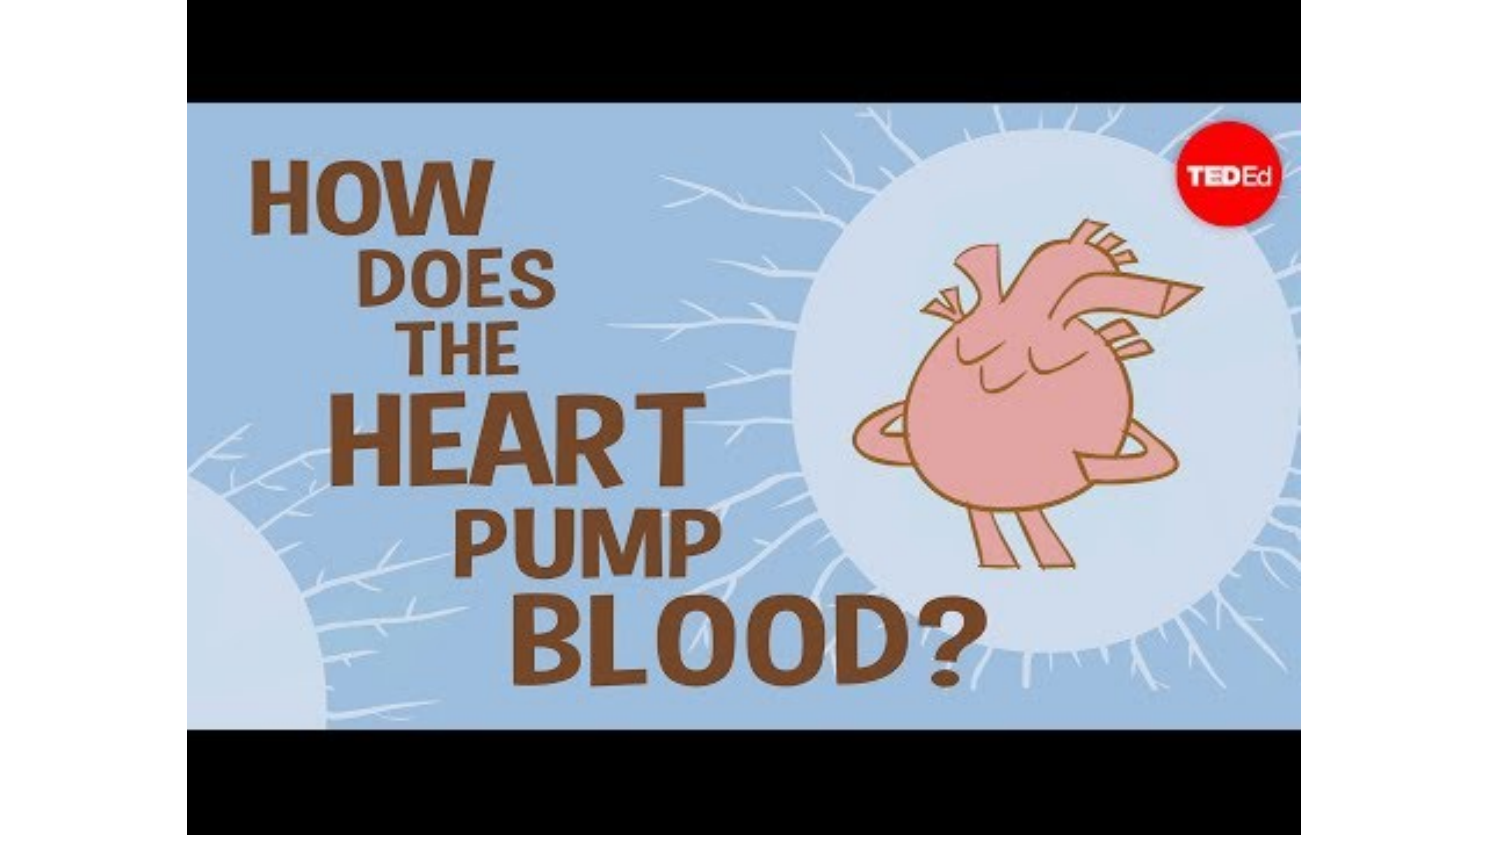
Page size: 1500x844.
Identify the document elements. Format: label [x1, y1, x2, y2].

picture [187, 0, 1301, 836]
